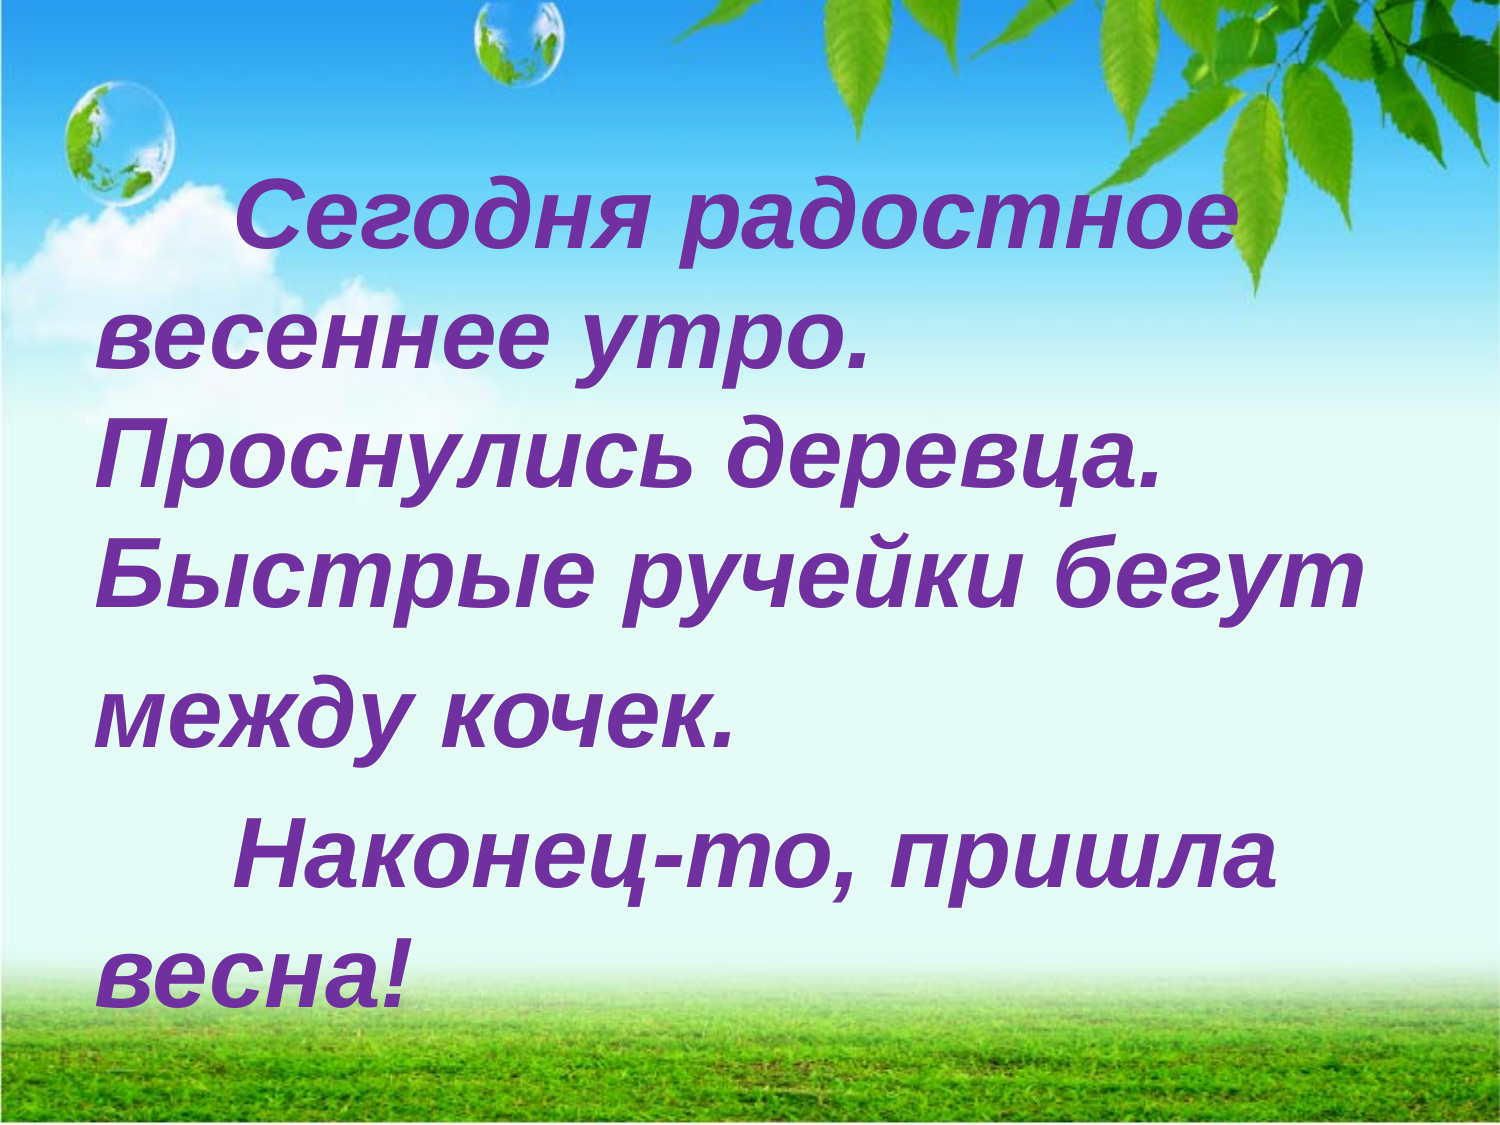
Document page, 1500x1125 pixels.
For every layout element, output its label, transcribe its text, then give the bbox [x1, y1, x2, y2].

picture [0, 0, 1500, 1125]
list Сегодня радостное весеннее утро. Проснулись деревца. Быстрые ручейки бегут между кочек. Наконец-то, пришла весна! [23, 140, 1454, 1032]
